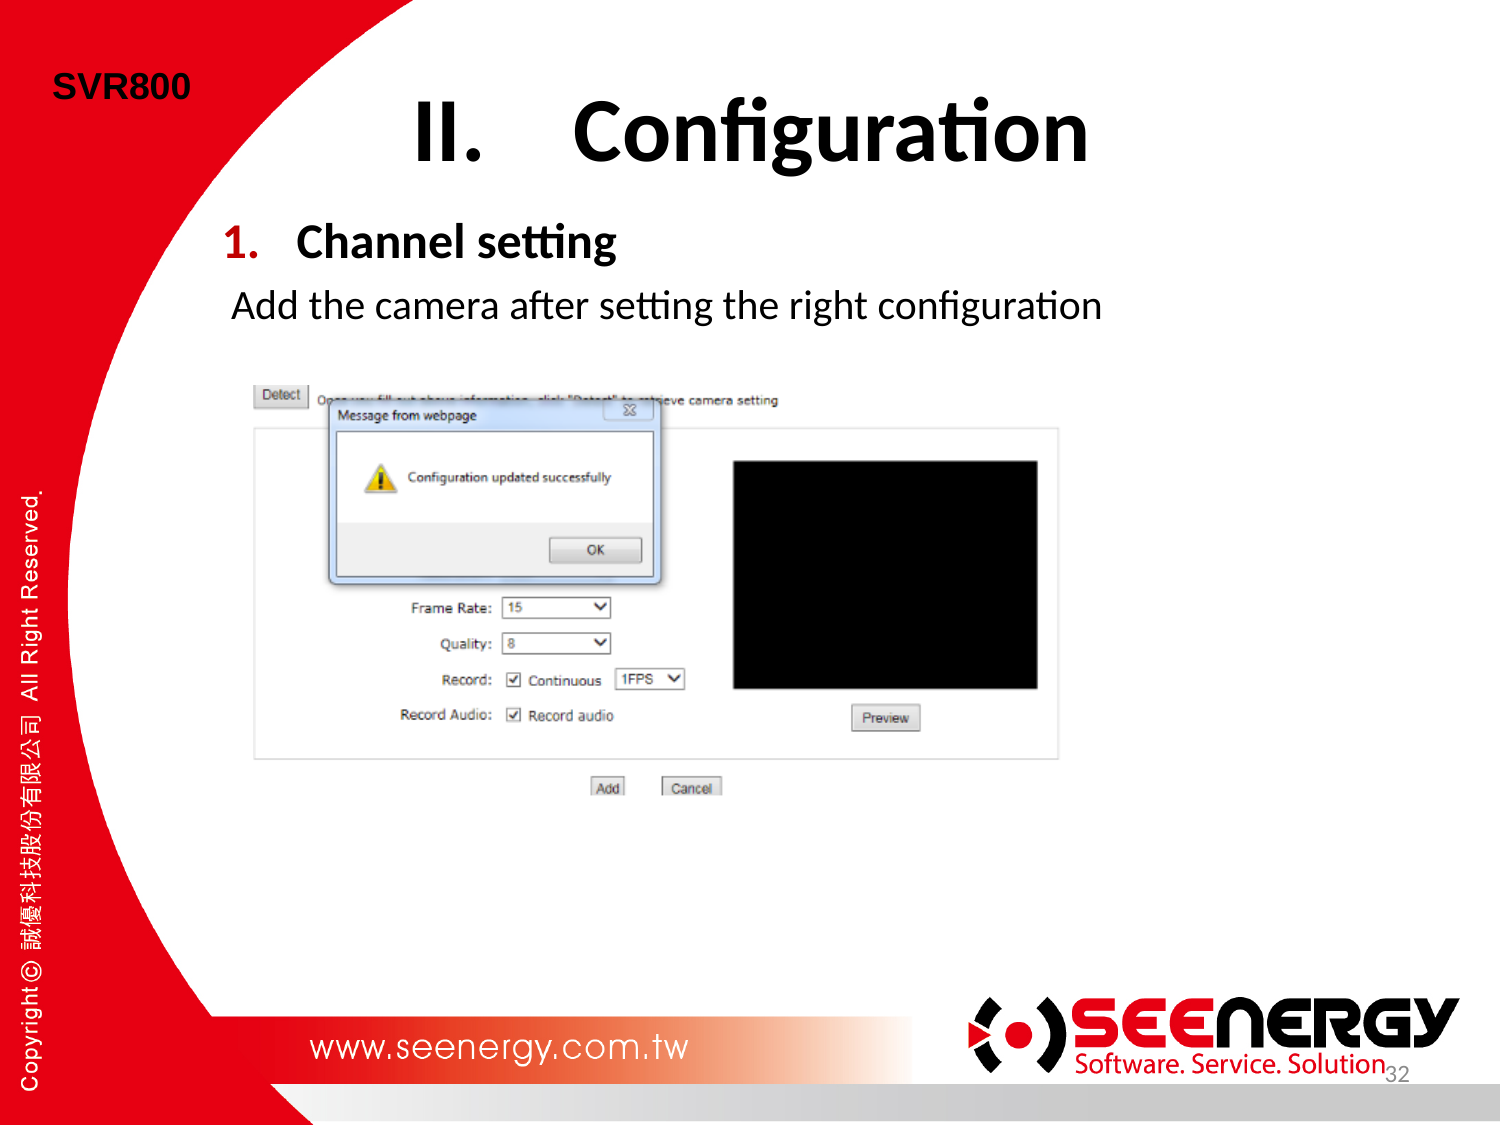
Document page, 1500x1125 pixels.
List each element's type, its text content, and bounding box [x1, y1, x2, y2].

picture [0, 0, 1500, 1125]
slide_number 32 [1074, 1042, 1425, 1103]
list Channel setting Add the camera after setting the right configuration [206, 219, 1372, 362]
text_box SVR800 [37, 54, 76, 115]
text_box Configuration [76, 30, 1427, 219]
